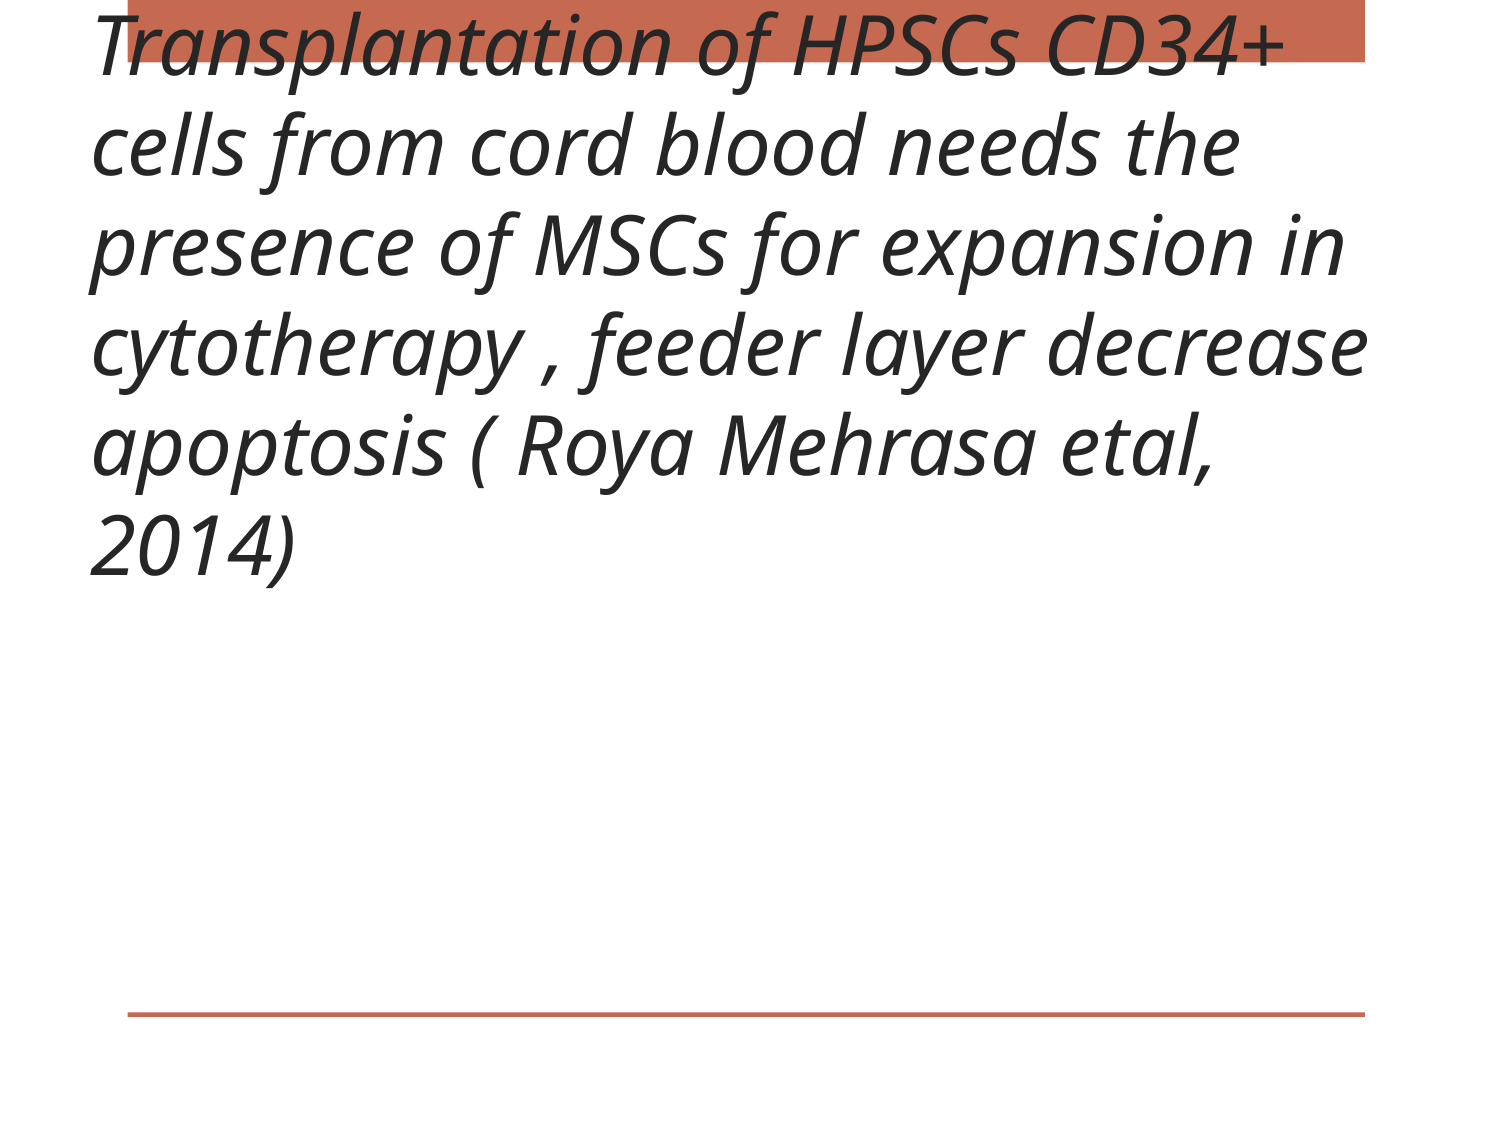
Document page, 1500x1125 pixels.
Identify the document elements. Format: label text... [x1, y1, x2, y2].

title Transplantation of HPSCs CD34+ cells from cord blood needs the presence of MSCs for expansion in cytotherapy , feeder layer decrease apoptosis ( Roya Mehrasa etal, 2014) [75, 337, 1425, 600]
